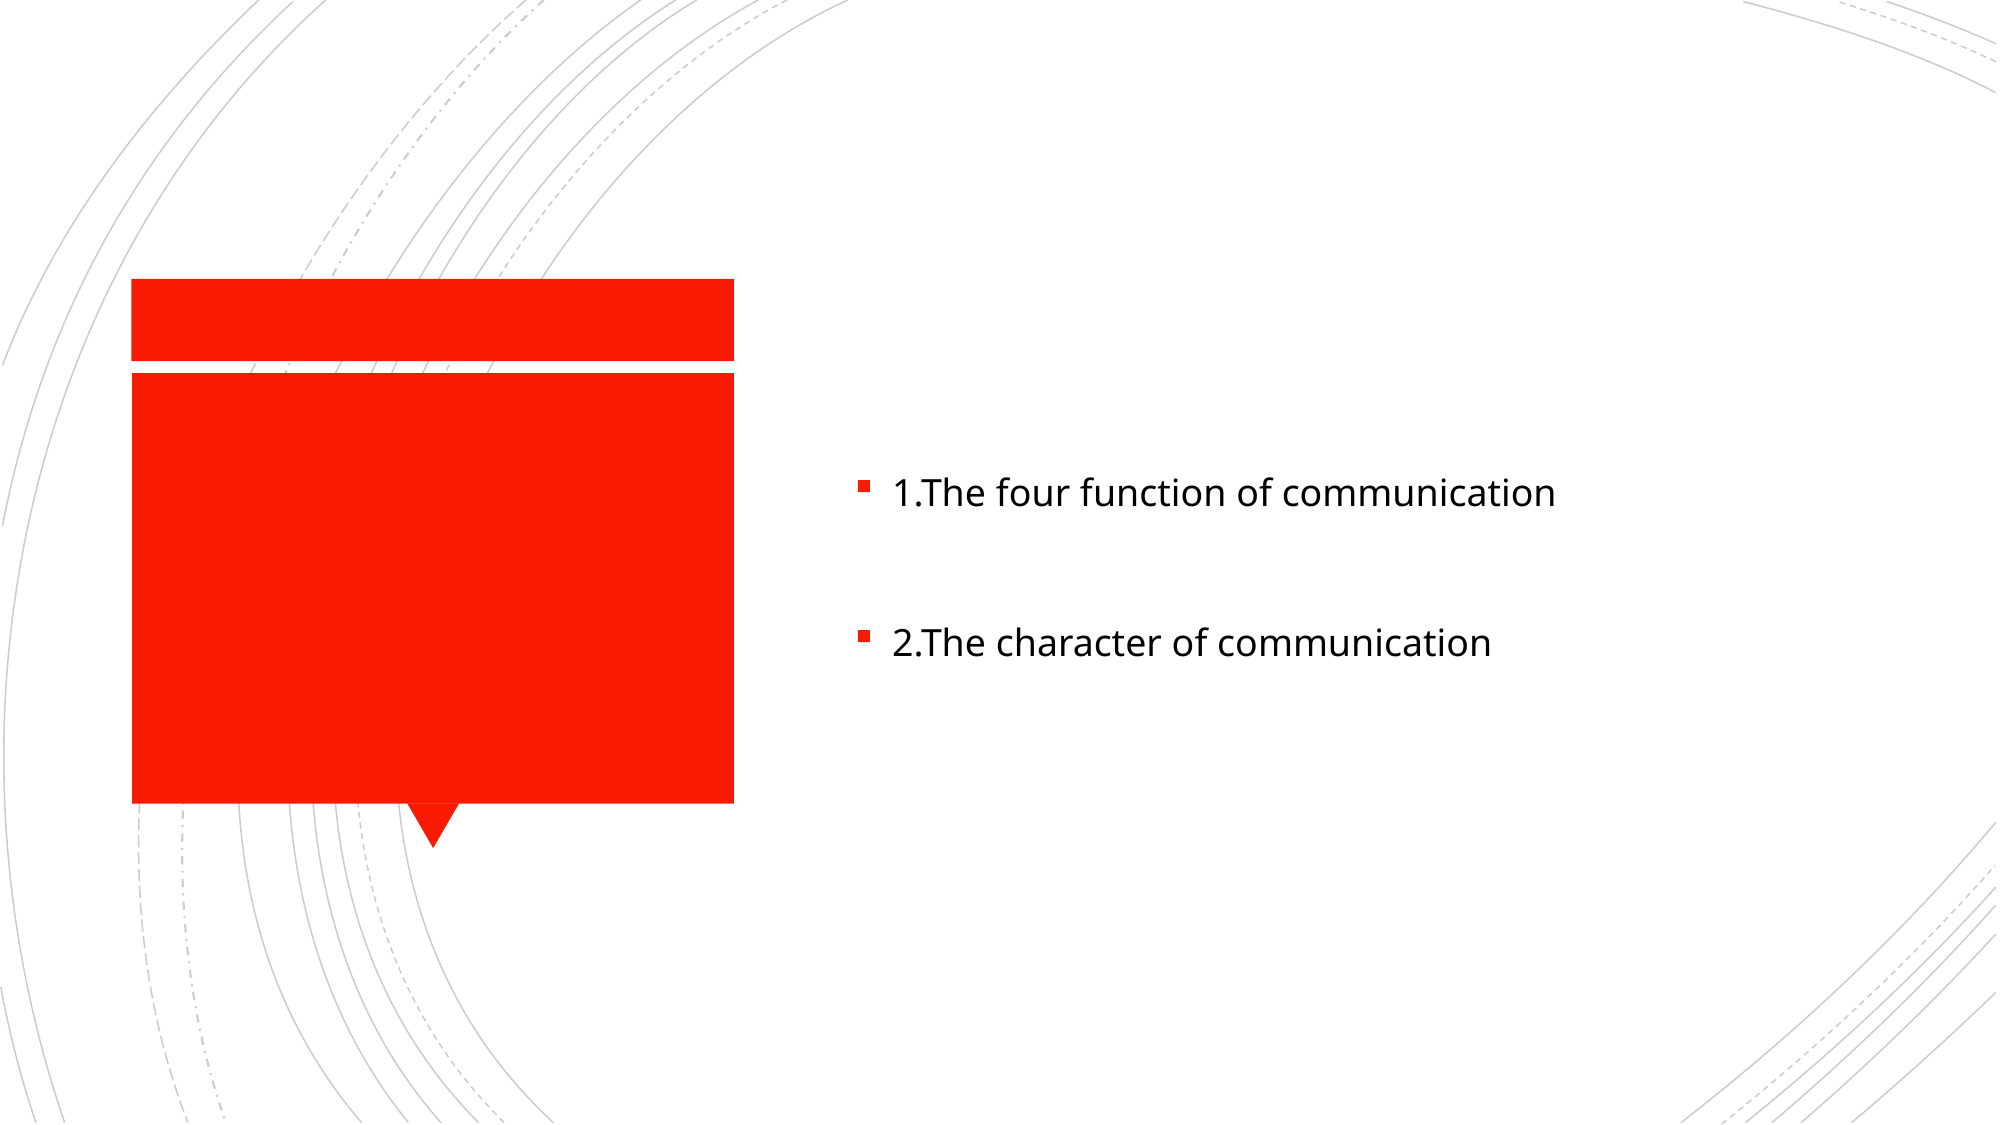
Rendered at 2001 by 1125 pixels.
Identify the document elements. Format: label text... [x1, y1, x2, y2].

list 1.The four function of communication 2.The character of communication [839, 131, 1871, 993]
